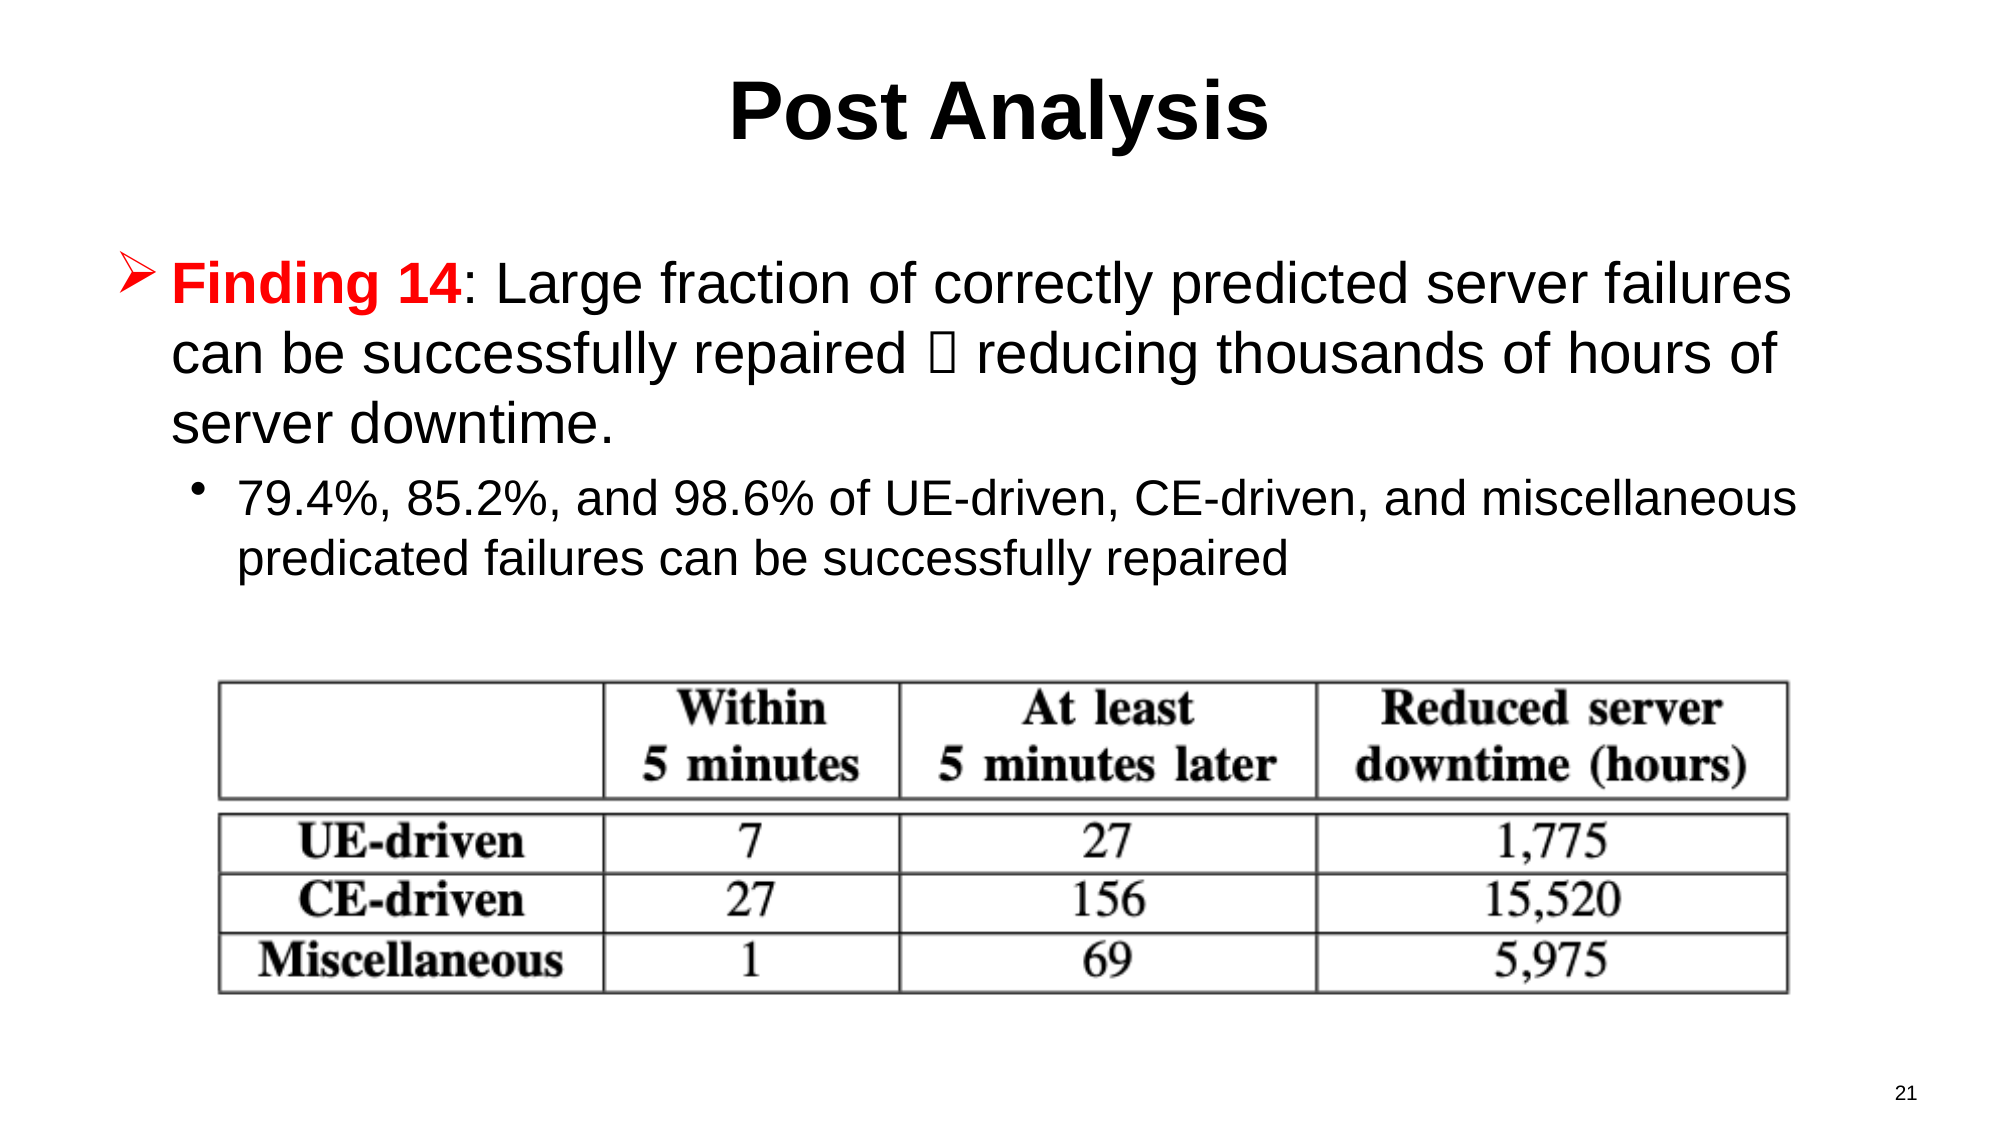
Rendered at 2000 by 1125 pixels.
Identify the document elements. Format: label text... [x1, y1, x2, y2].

picture [154, 638, 1846, 1006]
slide_number 21 [1466, 1072, 1933, 1125]
list Finding 14: Large fraction of correctly predicted server failures can be successfully repaired  reducing thousands of hours of server downtime. 79.4%, 85.2%, and 98.6% of UE-driven, CE-driven, and miscellaneous predicated failures can be successfully repaired [99, 237, 1900, 1005]
title Post Analysis [99, 12, 1900, 200]
